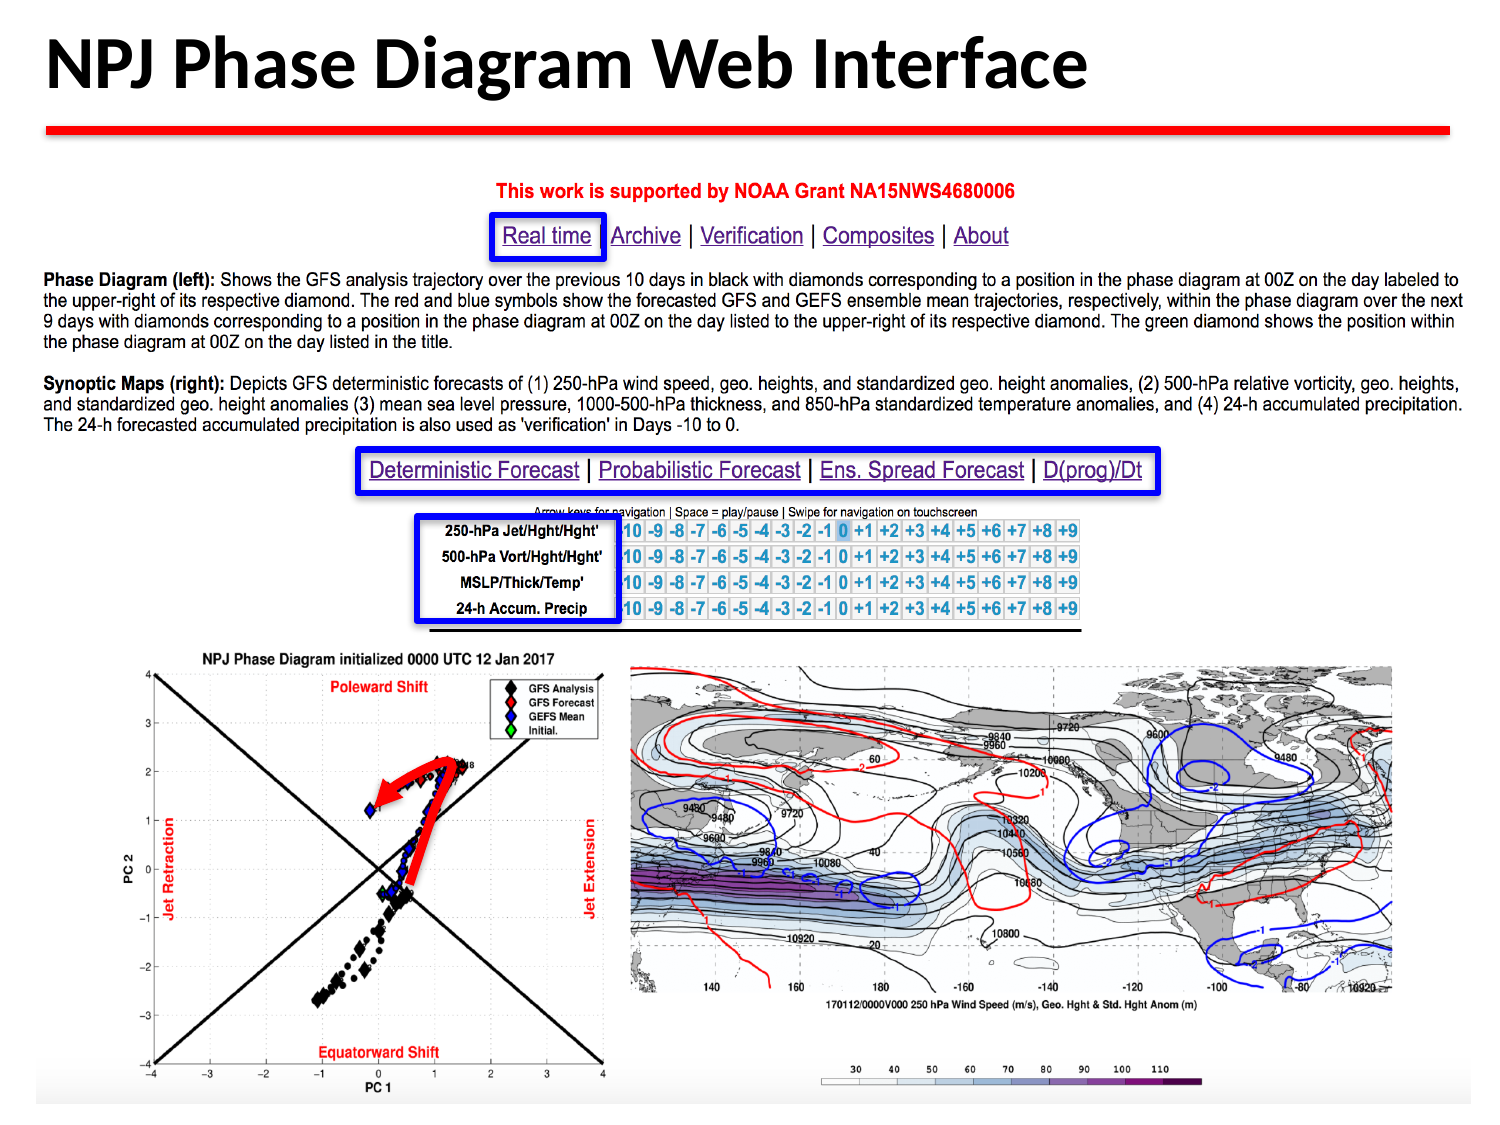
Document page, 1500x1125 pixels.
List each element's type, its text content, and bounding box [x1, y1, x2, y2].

picture [36, 159, 1471, 1104]
text_box NPJ Phase Diagram Web Interface [30, 6, 1500, 111]
